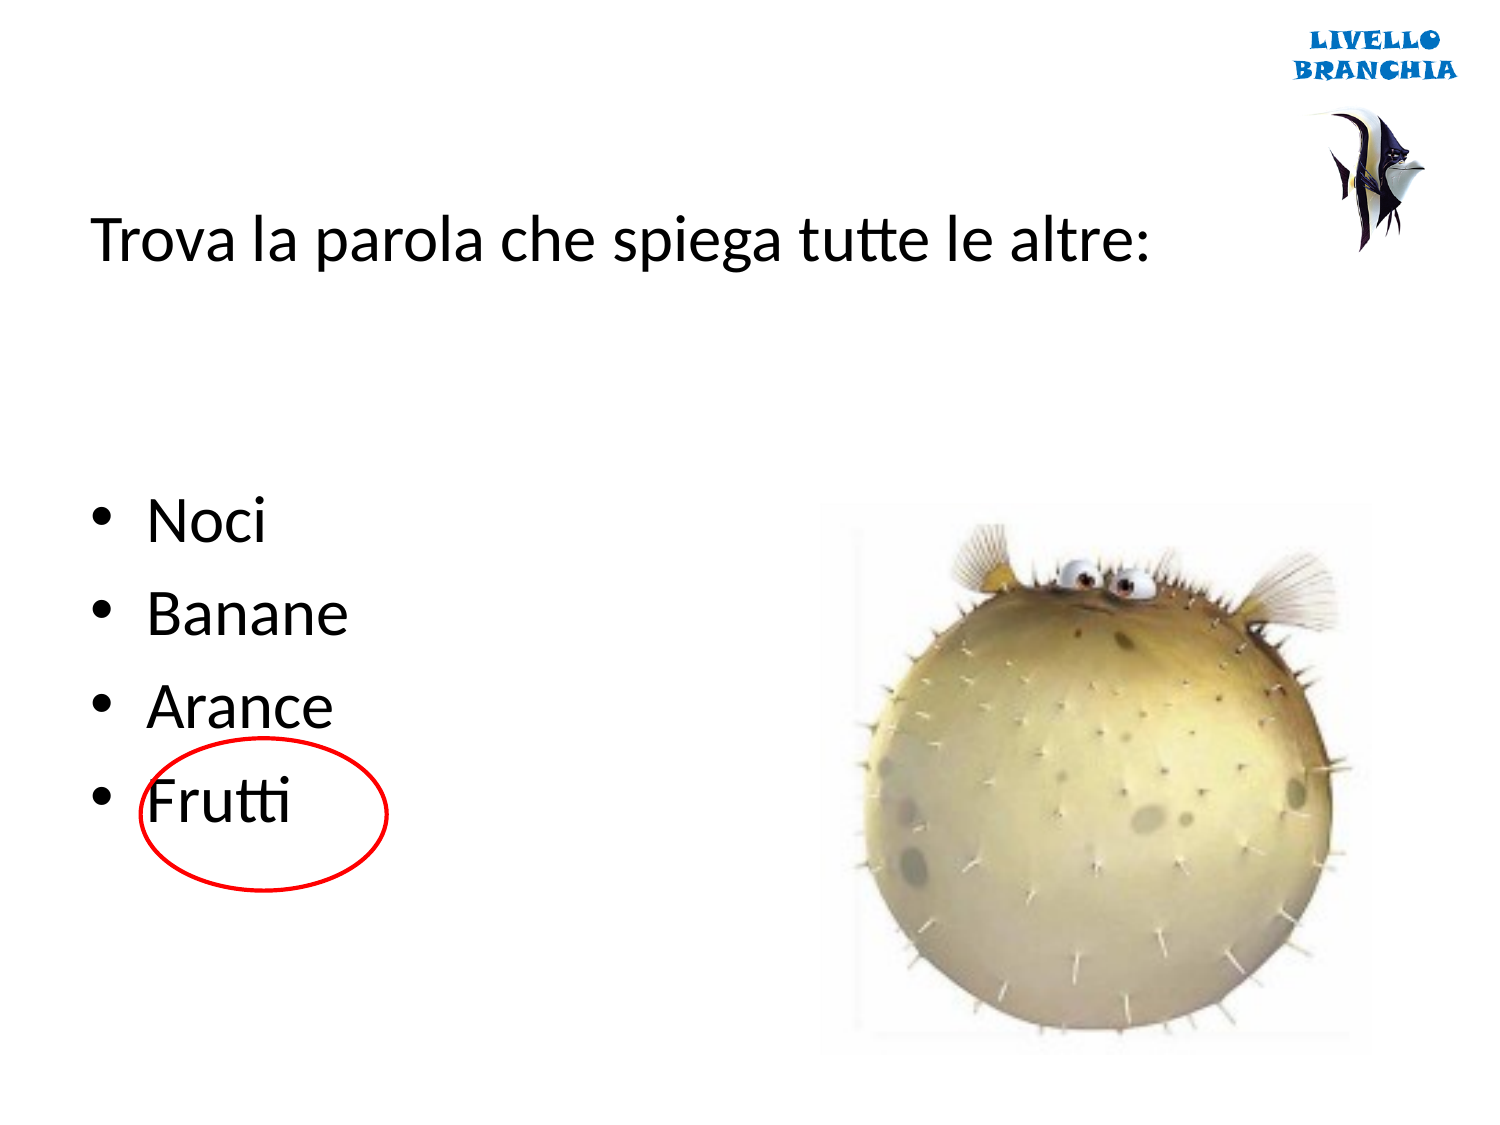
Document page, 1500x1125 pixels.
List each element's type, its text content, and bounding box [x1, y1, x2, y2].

picture [1288, 23, 1466, 262]
list Trova la parola che spiega tutte le altre: Noci Banane Arance Frutti [75, 187, 1289, 1005]
picture [820, 503, 1372, 1055]
text_box [138, 736, 389, 893]
